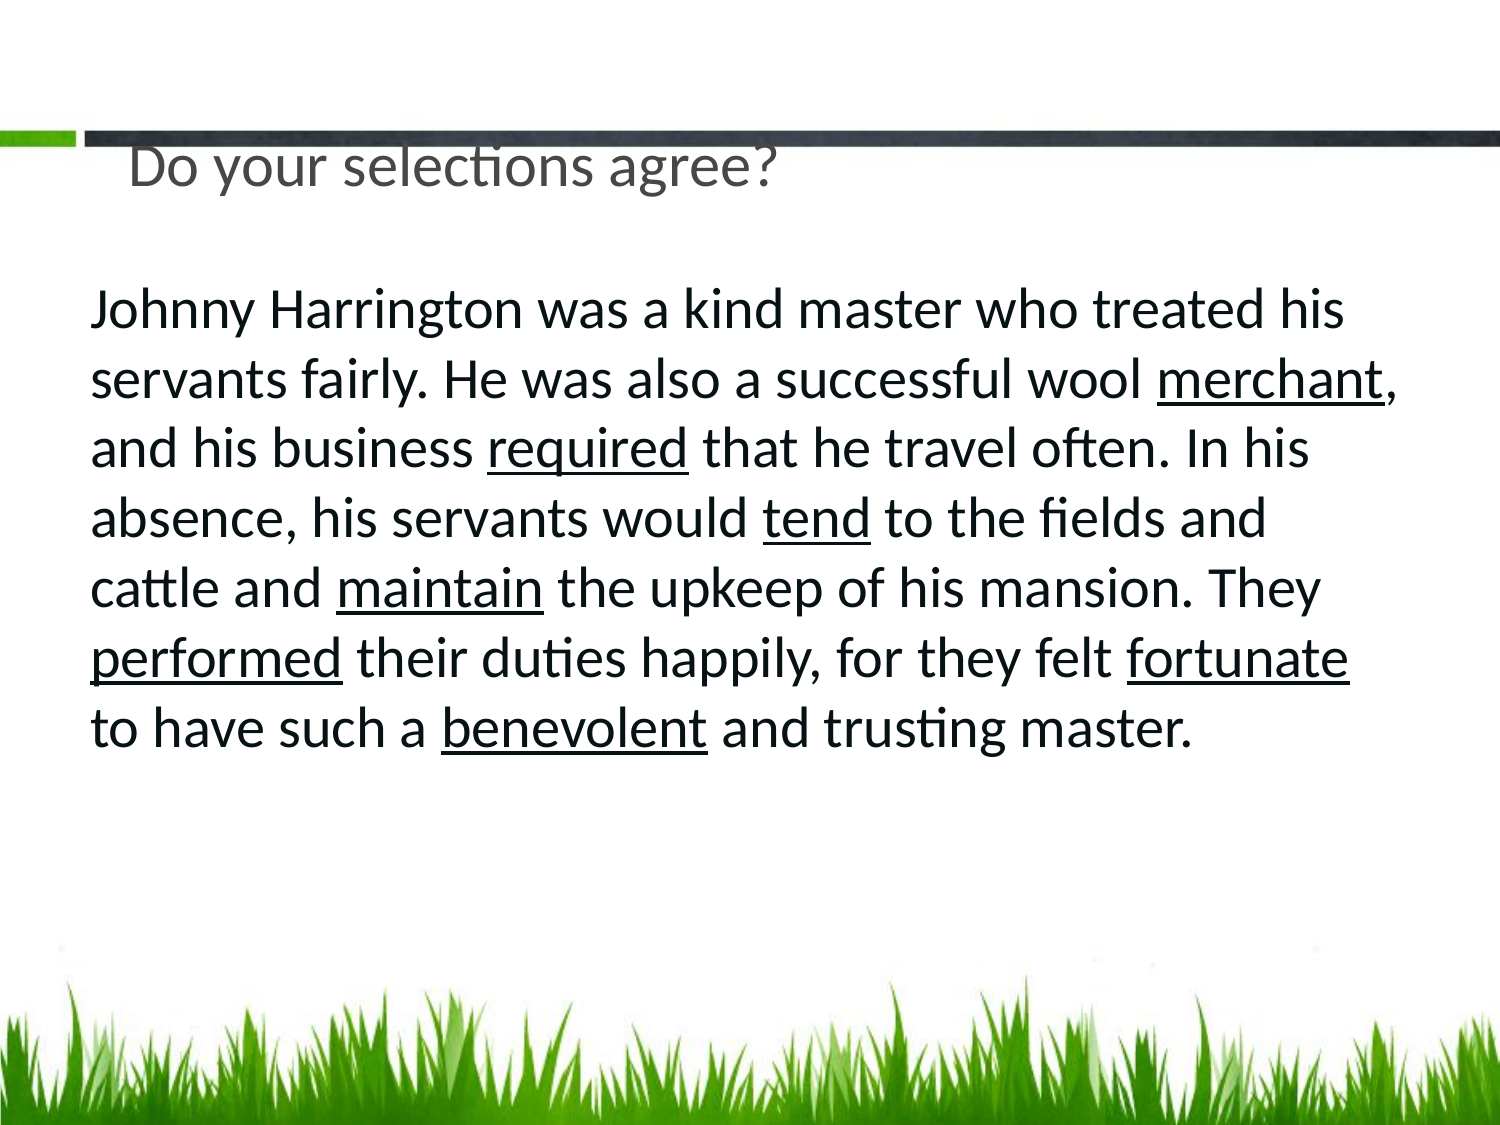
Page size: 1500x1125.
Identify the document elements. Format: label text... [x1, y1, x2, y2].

title Do your selections agree? [113, 75, 1386, 248]
list Johnny Harrington was a kind master who treated his servants fairly. He was also a successful wool merchant, and his business required that he travel often. In his absence, his servants would tend to the fields and cattle and maintain the upkeep of his mansion. They performed their duties happily, for they felt fortunate to have such a benevolent and trusting master. [75, 262, 1425, 1005]
picture [0, 0, 1500, 1125]
